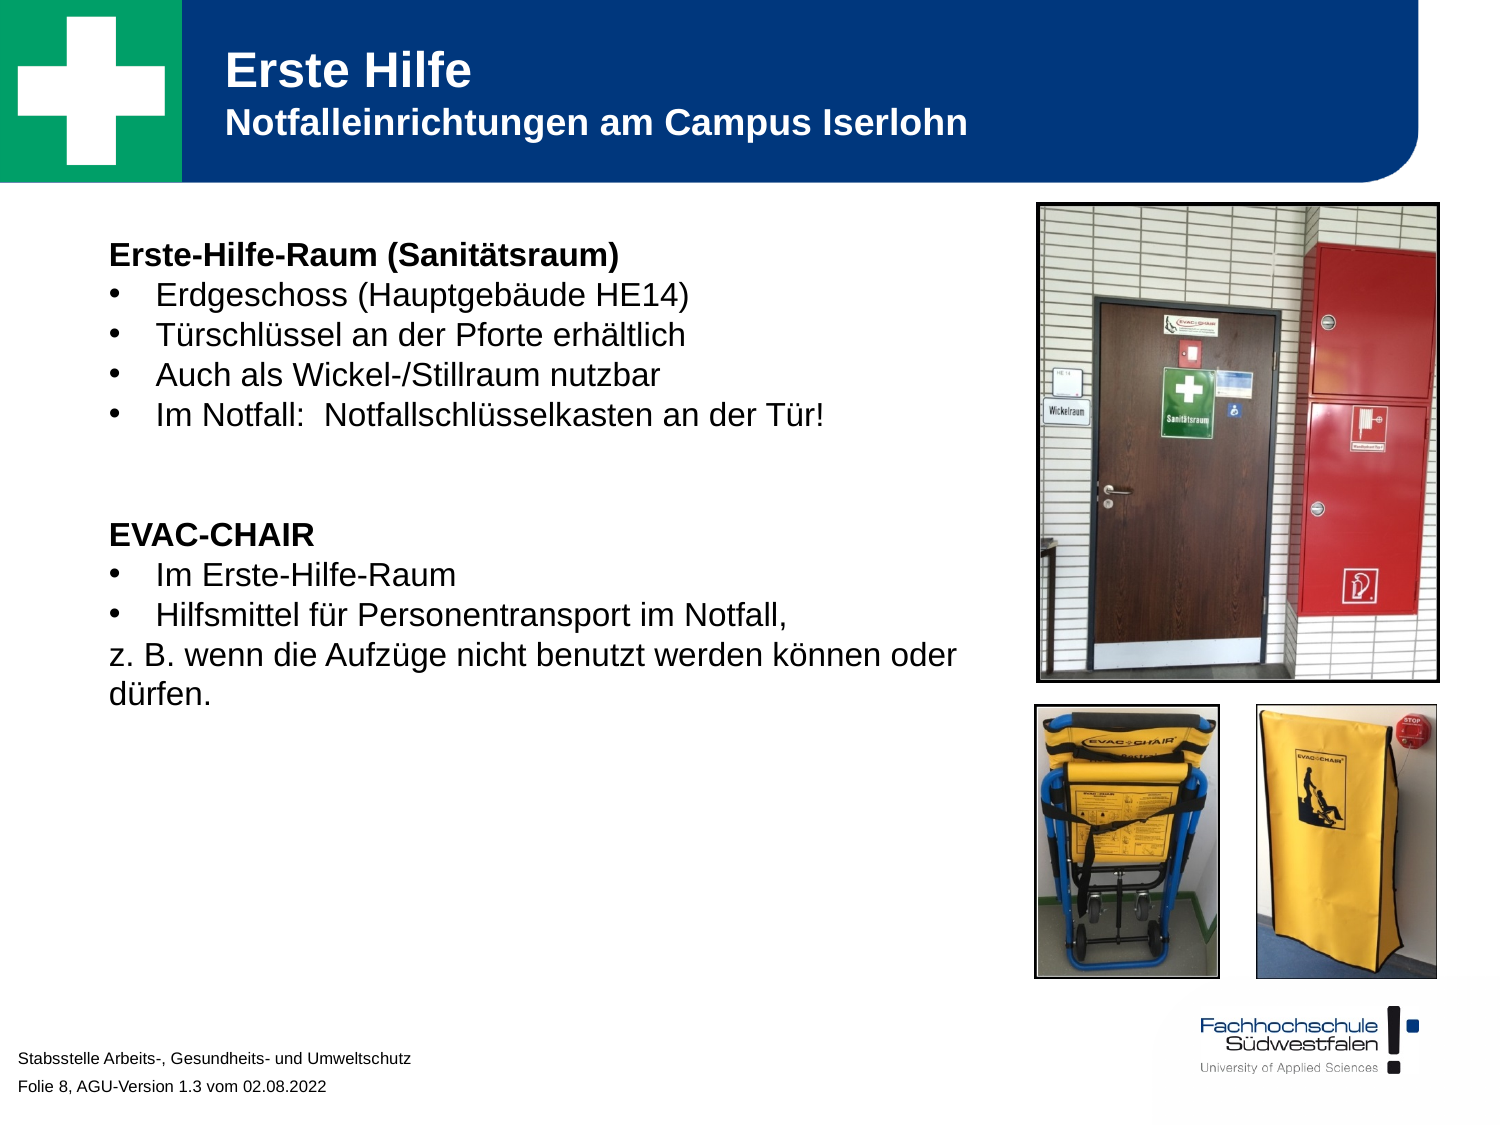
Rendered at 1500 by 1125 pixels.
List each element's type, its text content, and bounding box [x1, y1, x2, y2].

text_box Erste-Hilfe-Raum (Sanitätsraum) Erdgeschoss (Hauptgebäude HE14) Türschlüssel an der Pforte erhältlich Auch als Wickel-/Stillraum nutzbar Im Notfall: Notfallschlüsselkasten an der Tür! EVAC-CHAIR Im Erste-Hilfe-Raum Hilfsmittel für Personentransport im Notfall, z. B. wenn die Aufzüge nicht benutzt werden können oder dürfen. [94, 181, 1386, 970]
picture [1034, 704, 1500, 1125]
text_box Erste Hilfe Notfalleinrichtungen am Campus Iserlohn [224, 37, 1500, 143]
picture [0, 0, 1419, 183]
picture [1036, 202, 1440, 683]
